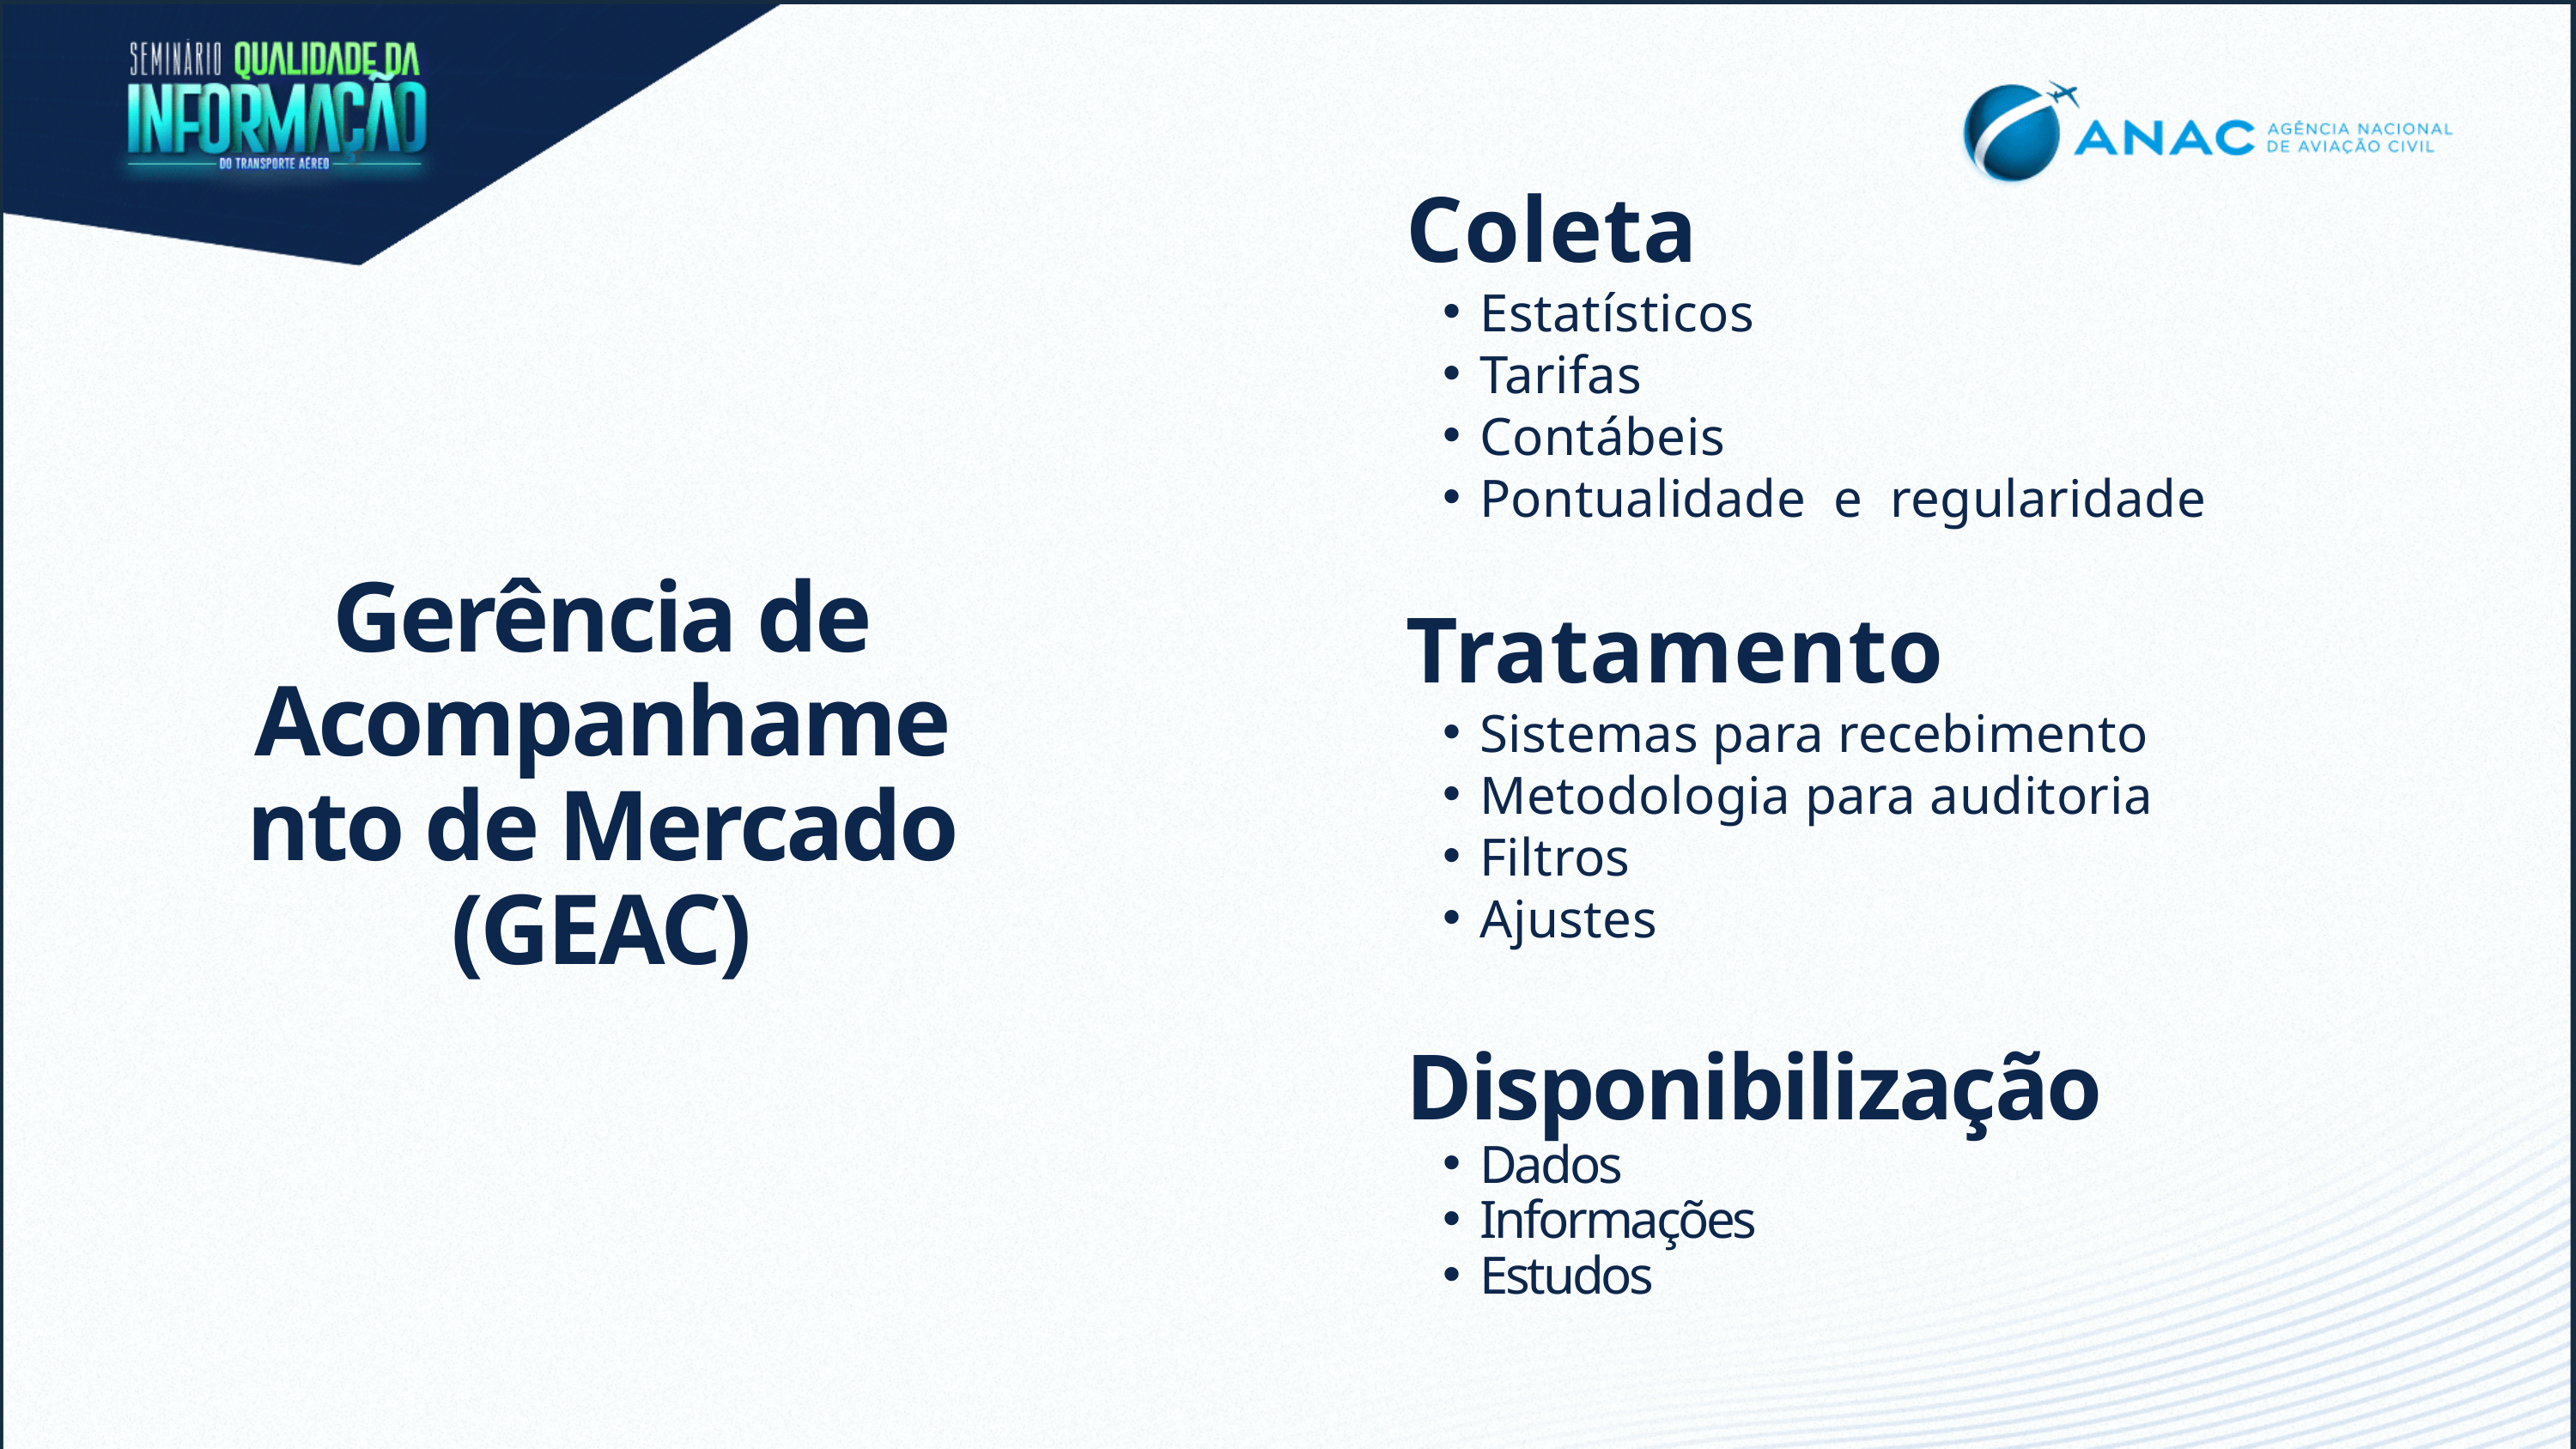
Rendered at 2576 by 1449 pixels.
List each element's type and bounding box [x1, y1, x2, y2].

text_box [0, 0, 2576, 1449]
